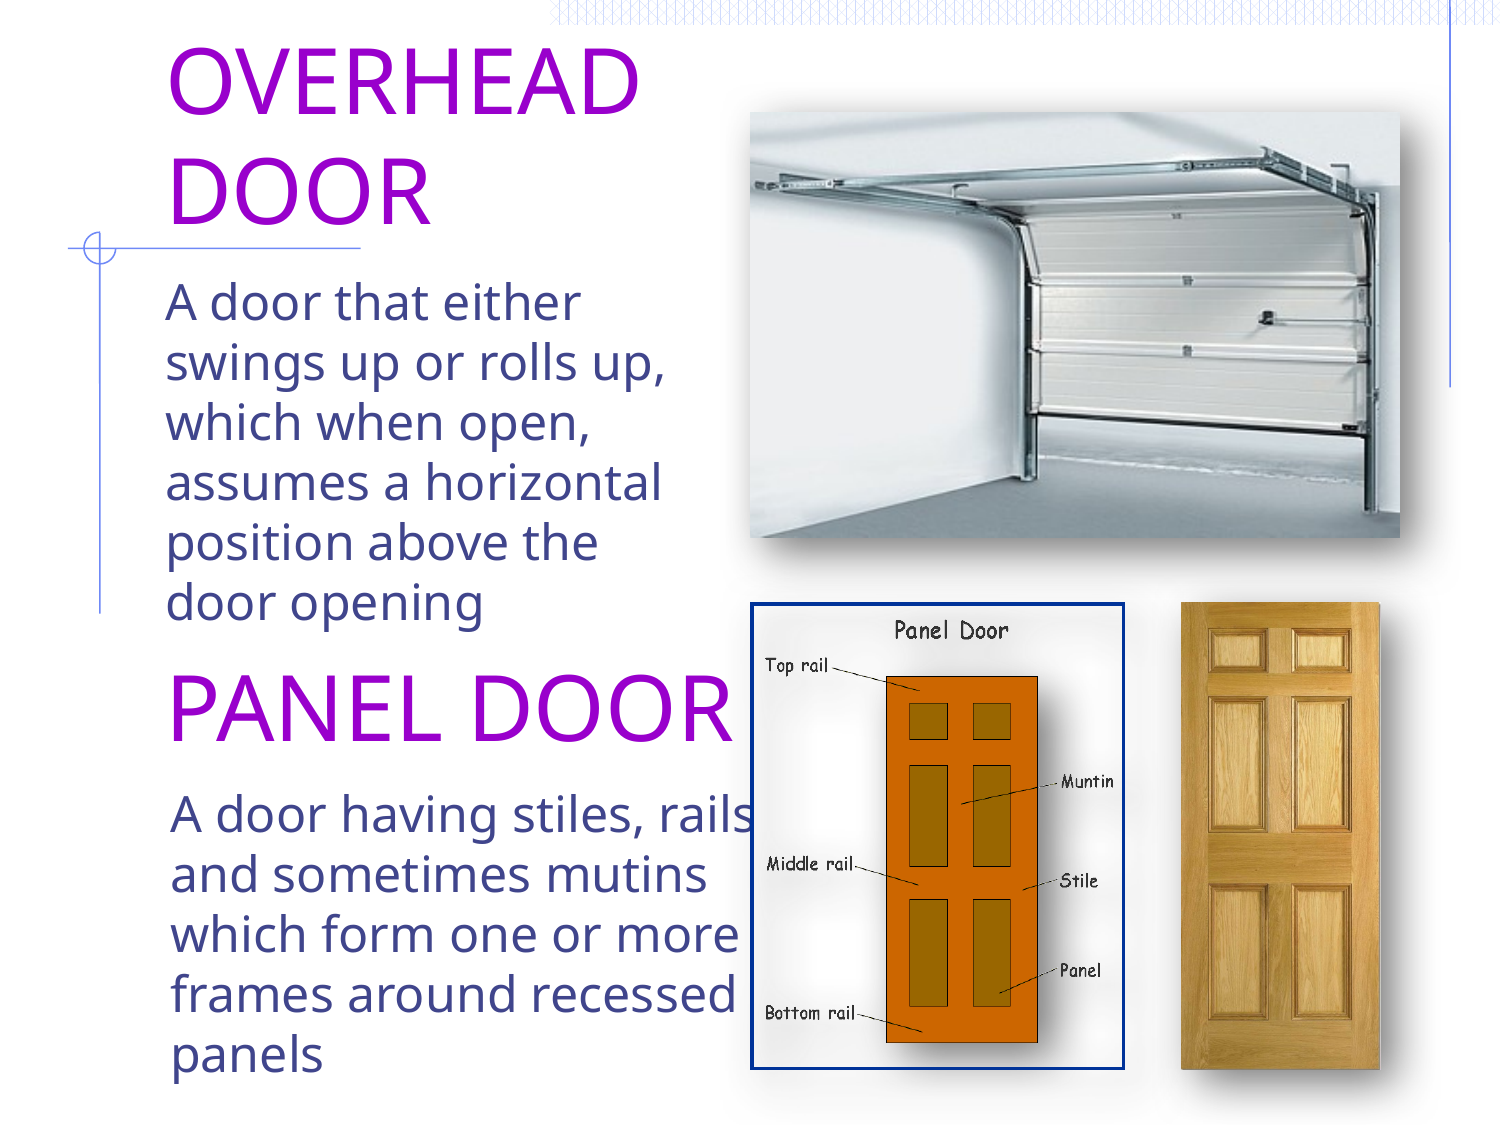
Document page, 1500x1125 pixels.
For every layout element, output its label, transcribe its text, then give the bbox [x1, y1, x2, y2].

list A door that either swings up or rolls up, which when open, assumes a horizontal position above the door opening [150, 262, 732, 512]
list PANEL DOOR [150, 512, 761, 768]
list A door having stiles, rails and sometimes mutins which form one or more frames around recessed panels [155, 774, 740, 1088]
picture [1181, 602, 1381, 1071]
list OVERHEAD DOOR [150, 99, 767, 250]
picture [749, 112, 1401, 538]
picture [749, 602, 1126, 1071]
